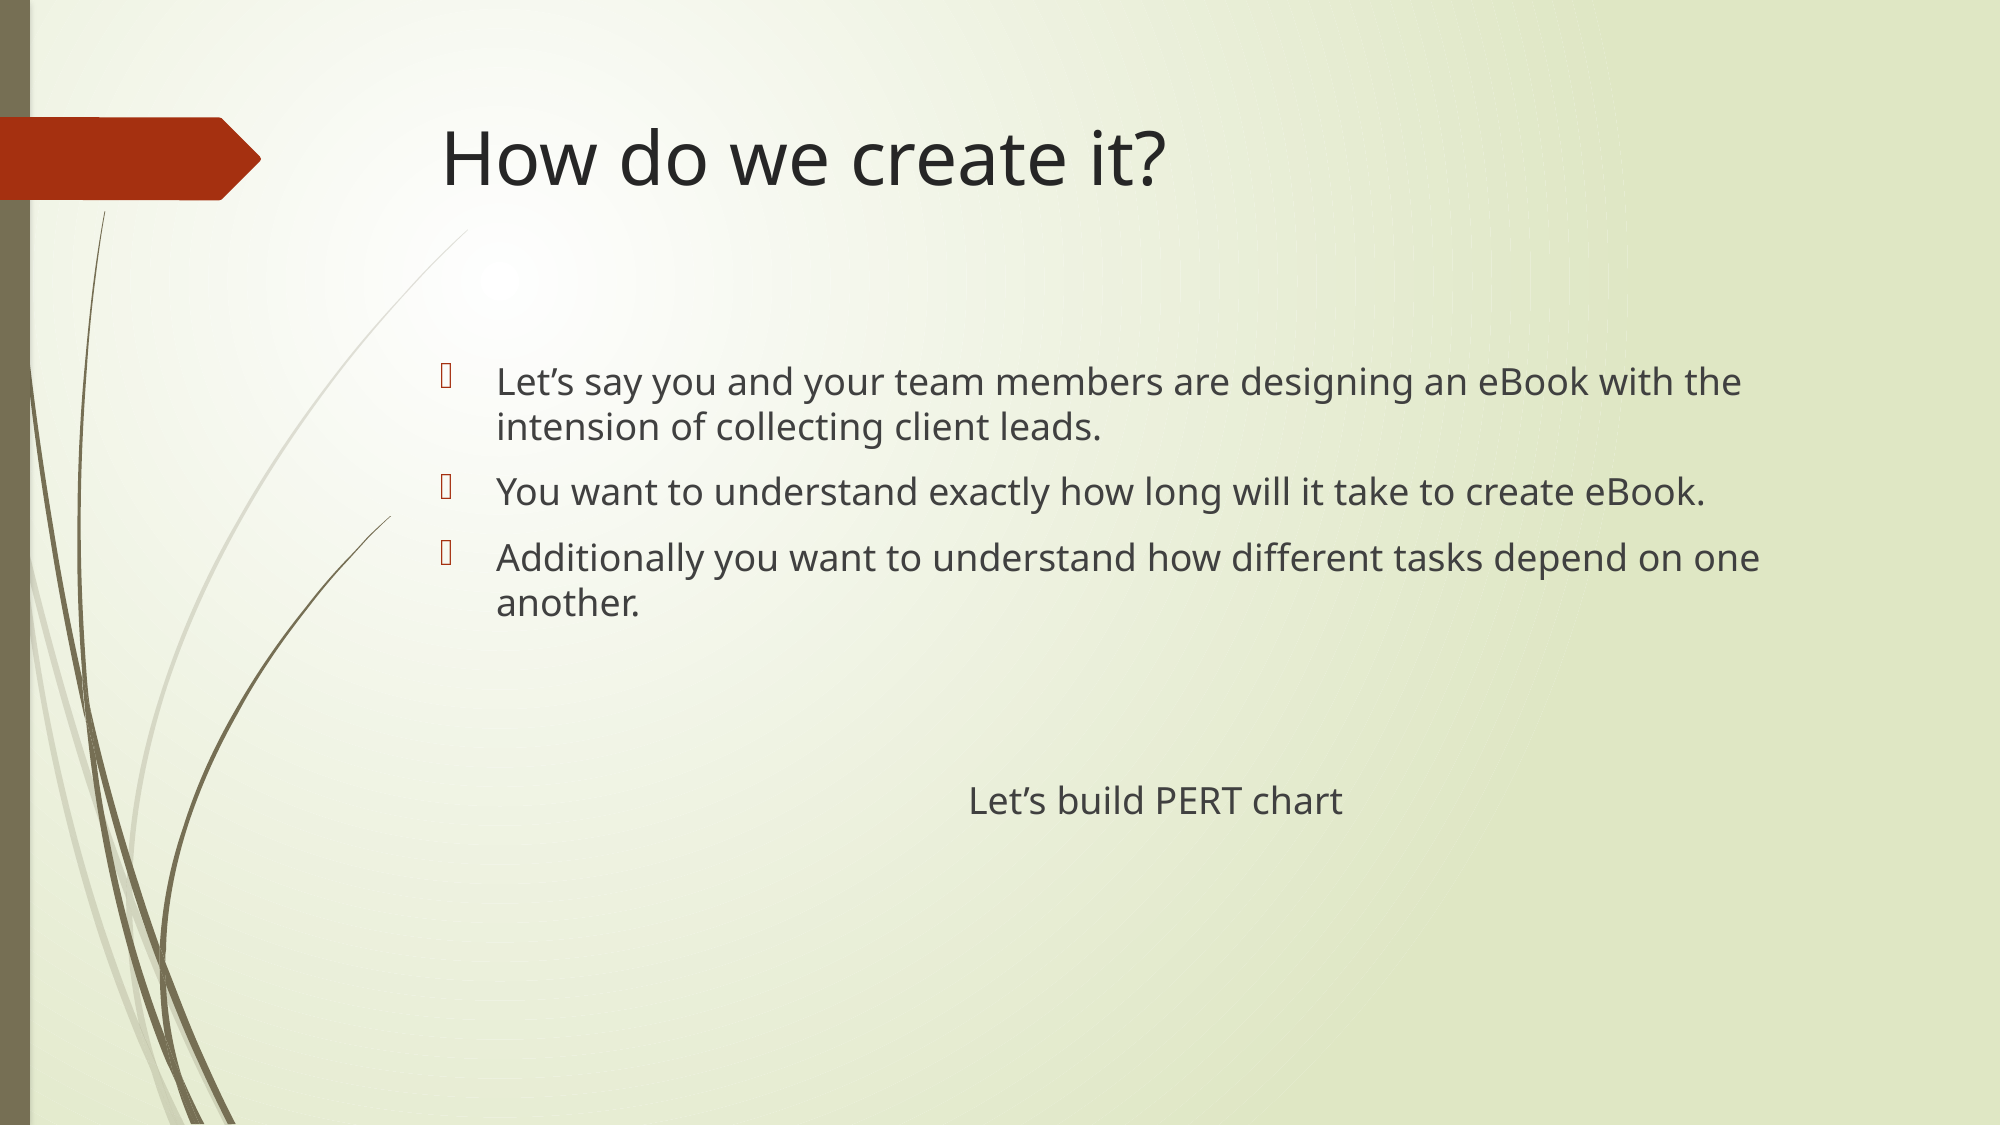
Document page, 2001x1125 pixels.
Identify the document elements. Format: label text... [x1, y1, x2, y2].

title How do we create it? [425, 102, 1888, 313]
list Let’s say you and your team members are designing an eBook with the intension of collecting client leads. You want to understand exactly how long will it take to create eBook. Additionally you want to understand how different tasks depend on one another. Let’s build PERT chart [424, 350, 1888, 970]
